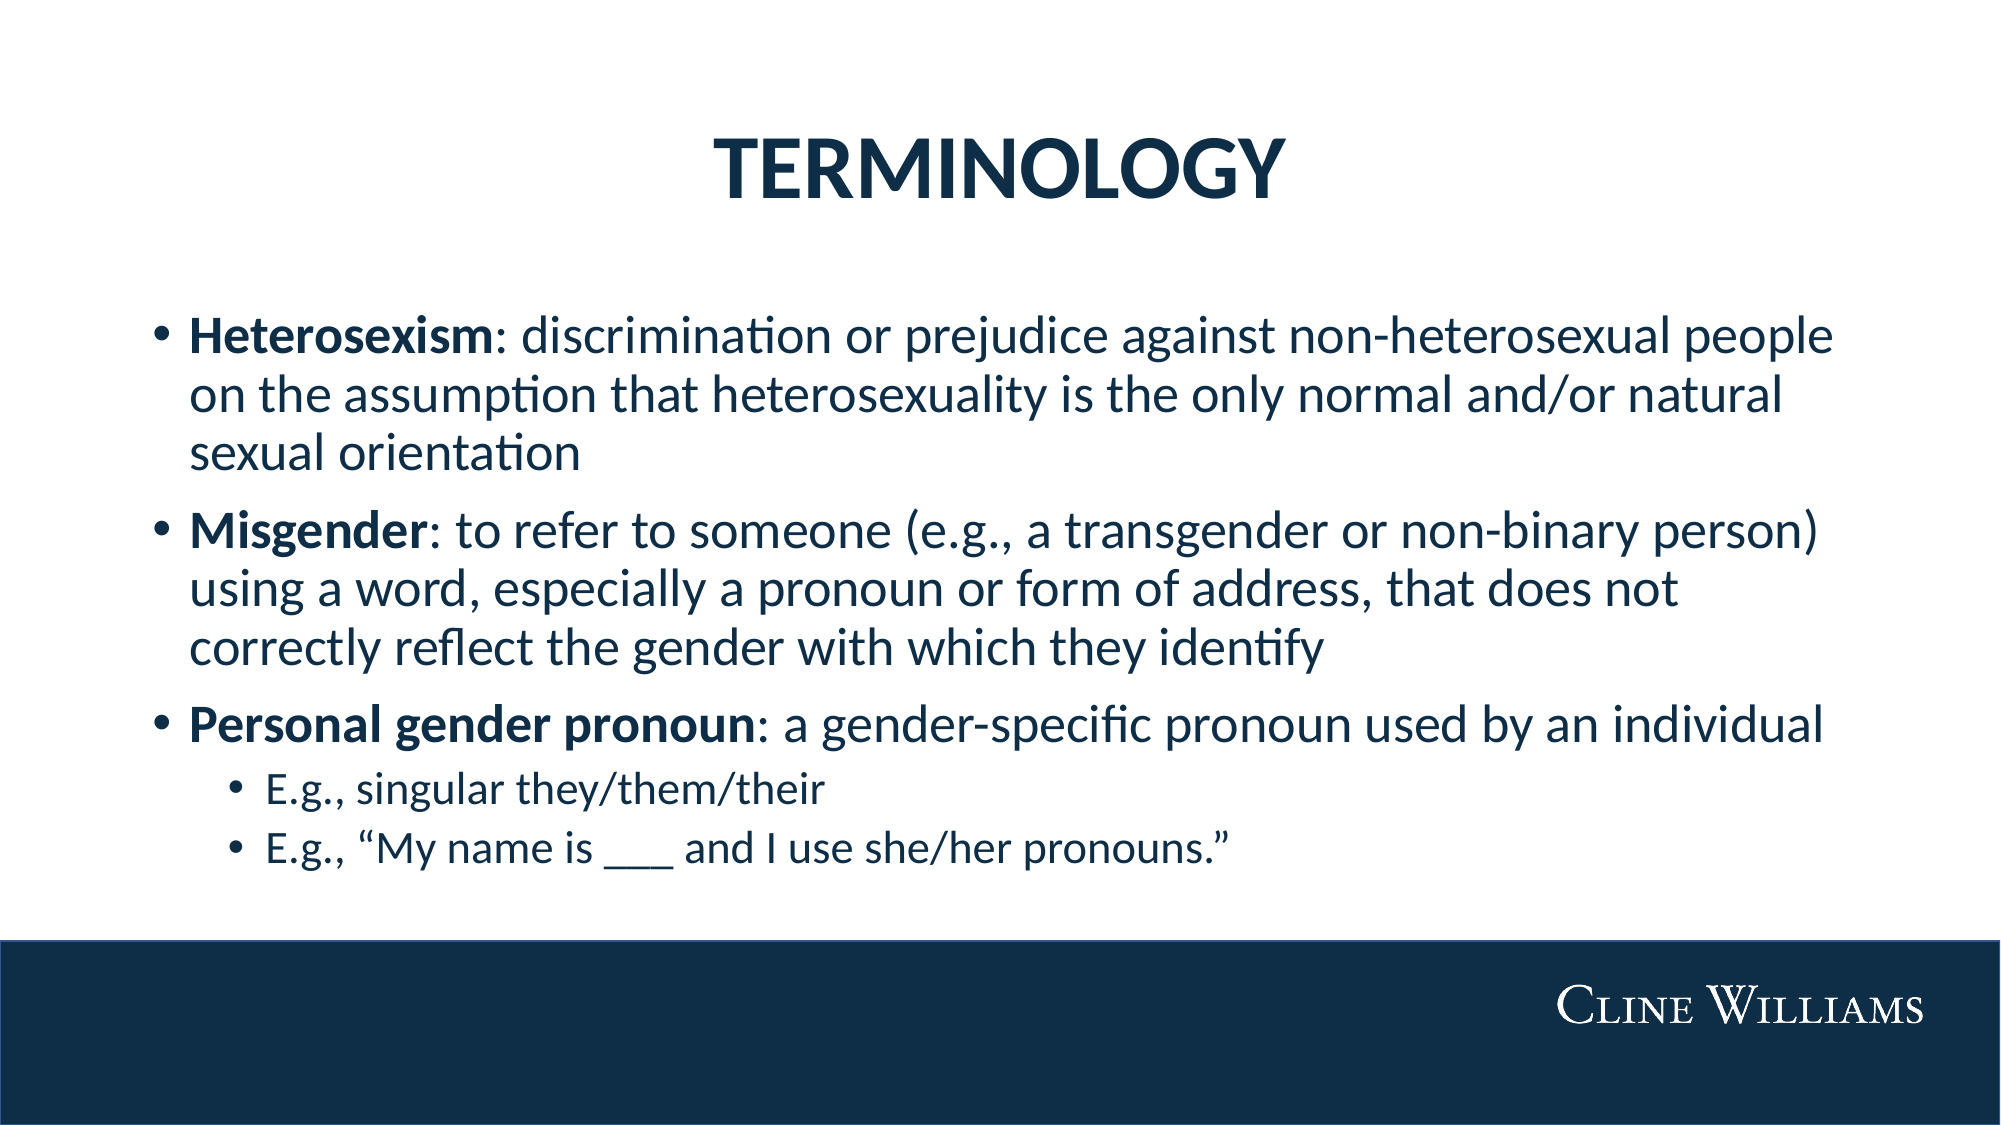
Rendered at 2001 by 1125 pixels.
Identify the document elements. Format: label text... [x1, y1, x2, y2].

list Heterosexism: discrimination or prejudice against non-heterosexual people on the assumption that heterosexuality is the only normal and/or natural sexual orientation Misgender: to refer to someone (e.g., a transgender or non-binary person) using a word, especially a pronoun or form of address, that does not correctly reflect the gender with which they identify Personal gender pronoun: a gender-specific pronoun used by an individual E.g., singular they/them/their E.g., “My name is ___ and I use she/her pronouns.” [137, 299, 1863, 903]
title TERMINOLOGY [0, 59, 2000, 278]
picture [1540, 940, 1938, 1066]
